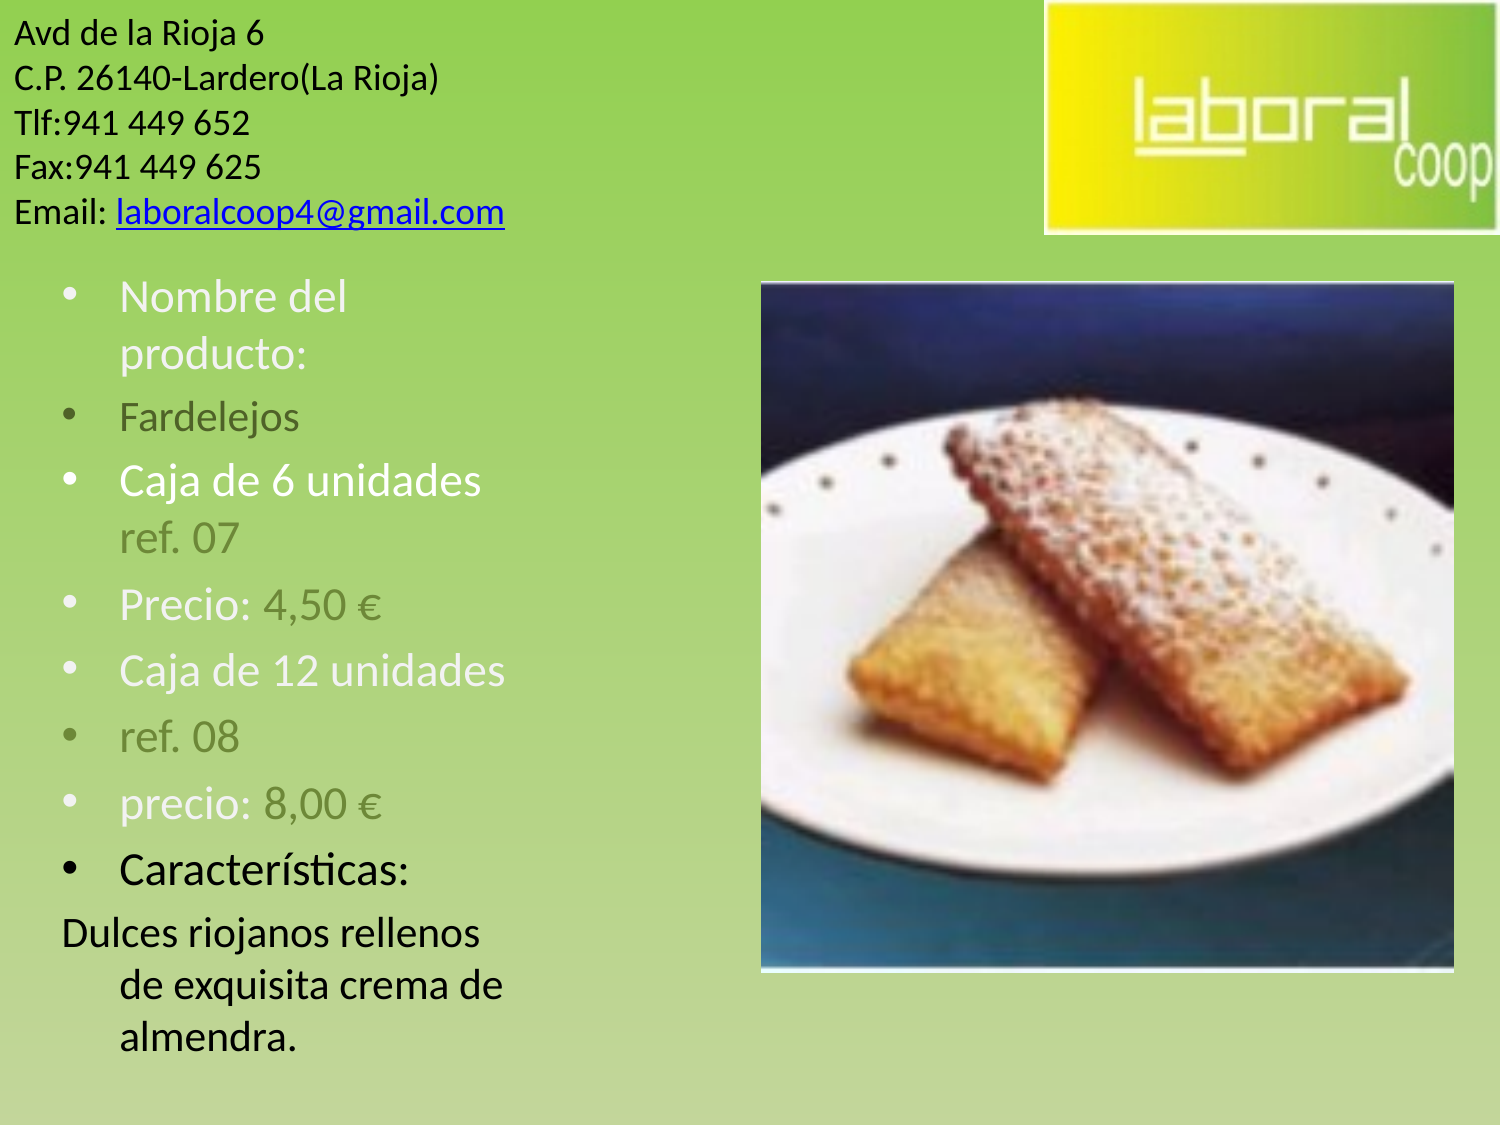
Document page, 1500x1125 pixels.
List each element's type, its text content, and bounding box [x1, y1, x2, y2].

picture [1044, 0, 1500, 235]
list Avd de la Rioja 6 C.P. 26140-Lardero(La Rioja) Tlf:941 449 652 Fax:941 449 625 Email: laboralcoop4@gmail.com [0, 0, 1292, 743]
text_box Nombre del producto: Fardelejos Caja de 6 unidades ref. 07 Precio: 4,50 € Caja de 12 unidades ref. 08 precio: 8,00 € Características: Dulces riojanos rellenos de exquisita crema de almendra. [46, 257, 539, 1079]
picture [761, 280, 1454, 973]
